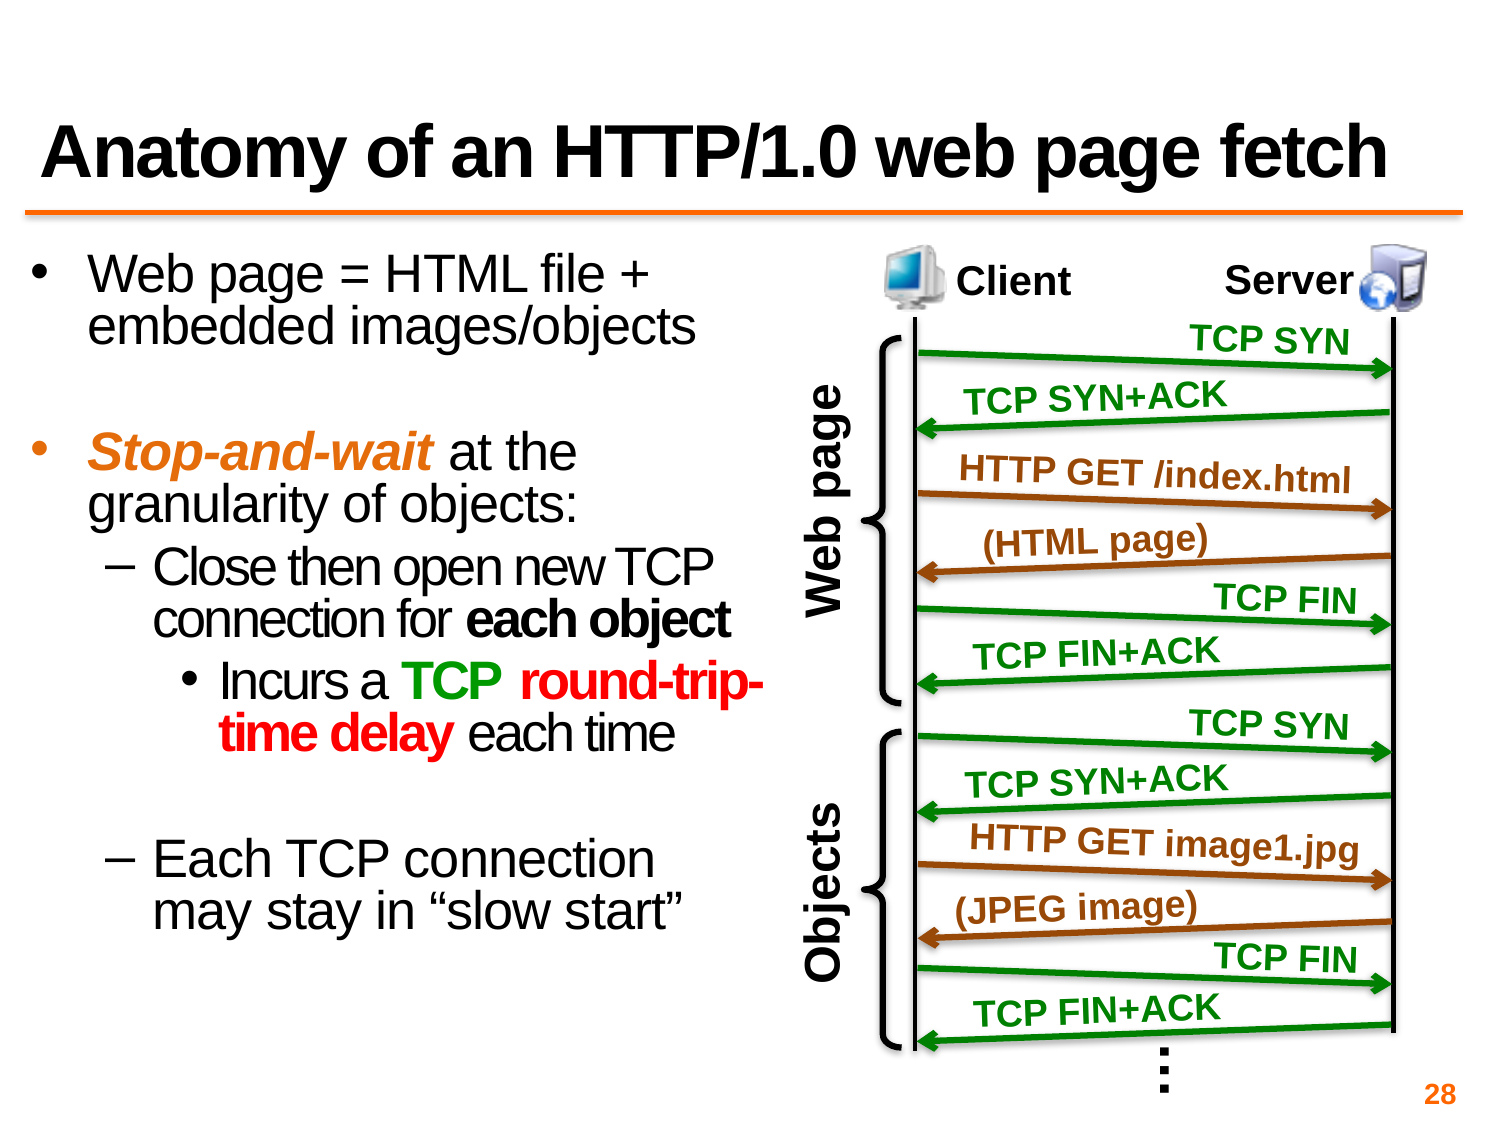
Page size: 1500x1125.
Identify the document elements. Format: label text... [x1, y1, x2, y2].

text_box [917, 442, 1394, 504]
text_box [915, 508, 1392, 566]
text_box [915, 692, 1393, 1116]
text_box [916, 567, 1393, 622]
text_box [914, 365, 1390, 427]
text_box Server [1209, 245, 1357, 306]
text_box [915, 620, 1392, 682]
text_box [782, 337, 902, 704]
text_box Client [951, 246, 1087, 306]
title Anatomy of an HTTP/1.0 web page fetch [24, 24, 1463, 201]
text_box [918, 308, 1394, 368]
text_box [781, 731, 902, 1048]
picture [881, 244, 949, 312]
list Web page = HTML file + embedded images/objects Stop-and-wait at the granularity of objects: Close then open new TCP connection for each object Incurs a TCP round-trip-time delay each time Each TCP connection may stay in “slow start” [24, 244, 773, 1085]
picture [1359, 244, 1427, 312]
slide_number 28 [1399, 1074, 1463, 1110]
